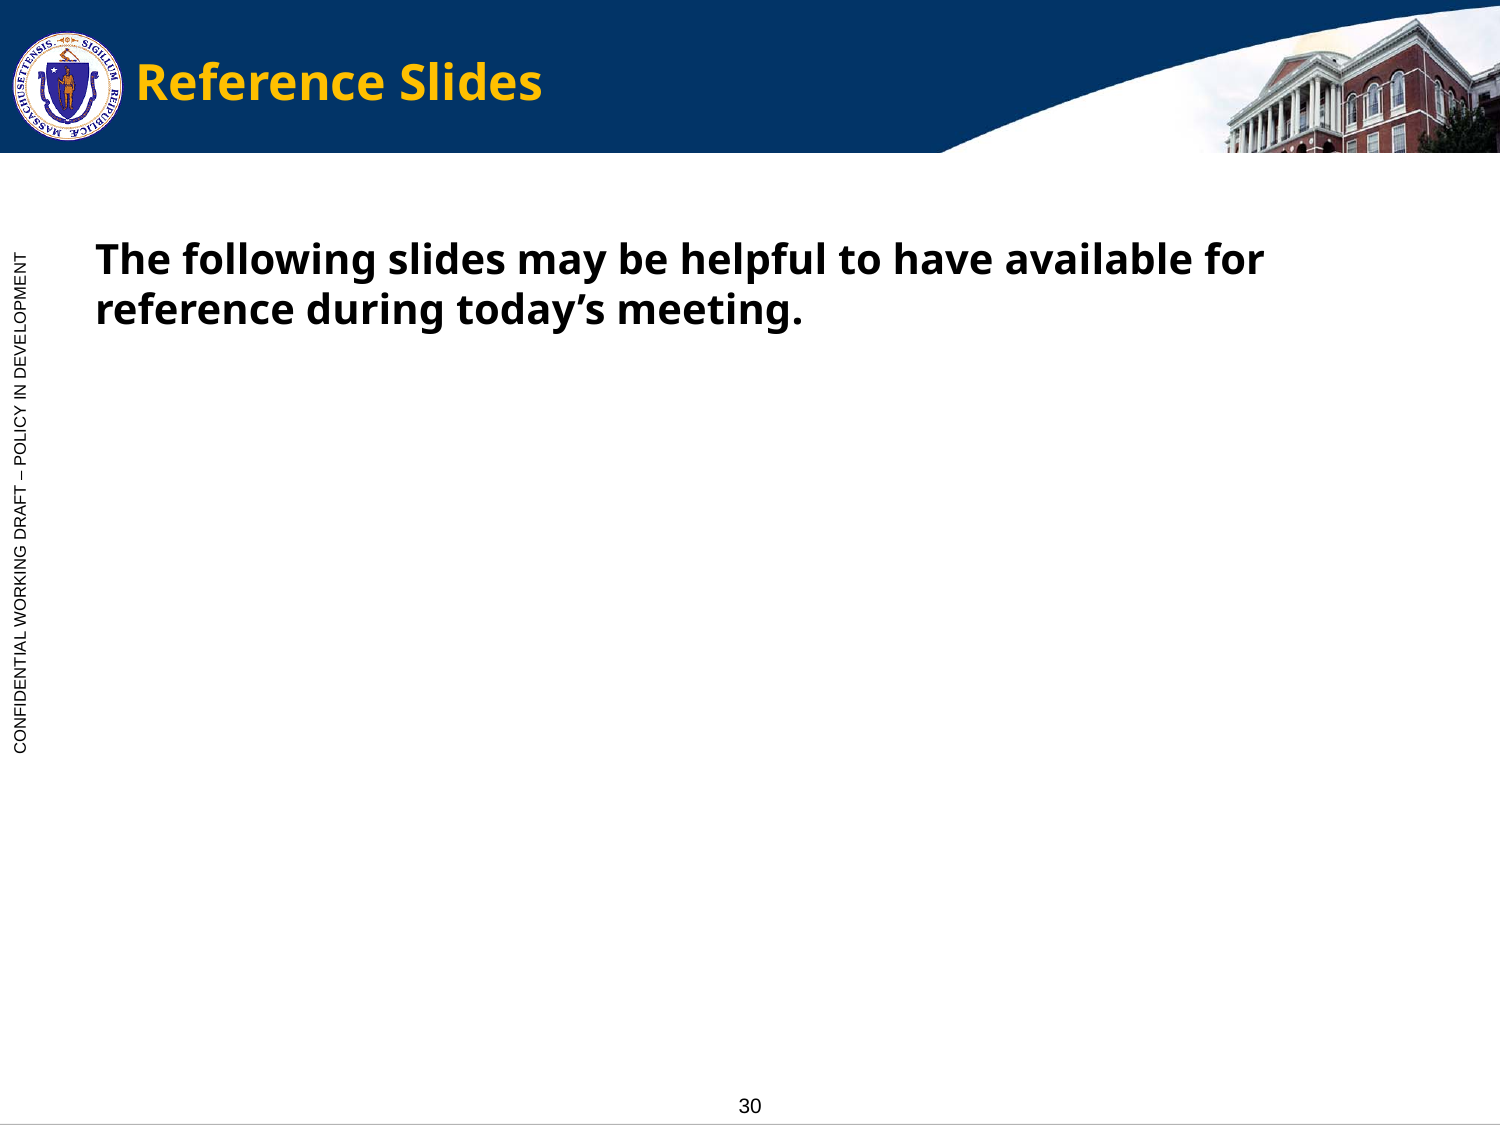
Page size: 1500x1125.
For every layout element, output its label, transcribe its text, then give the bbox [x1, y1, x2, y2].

picture [0, 0, 1500, 153]
list The following slides may be helpful to have available for reference during today’s meeting. [87, 224, 1413, 973]
title Reference Slides [120, 17, 1051, 144]
